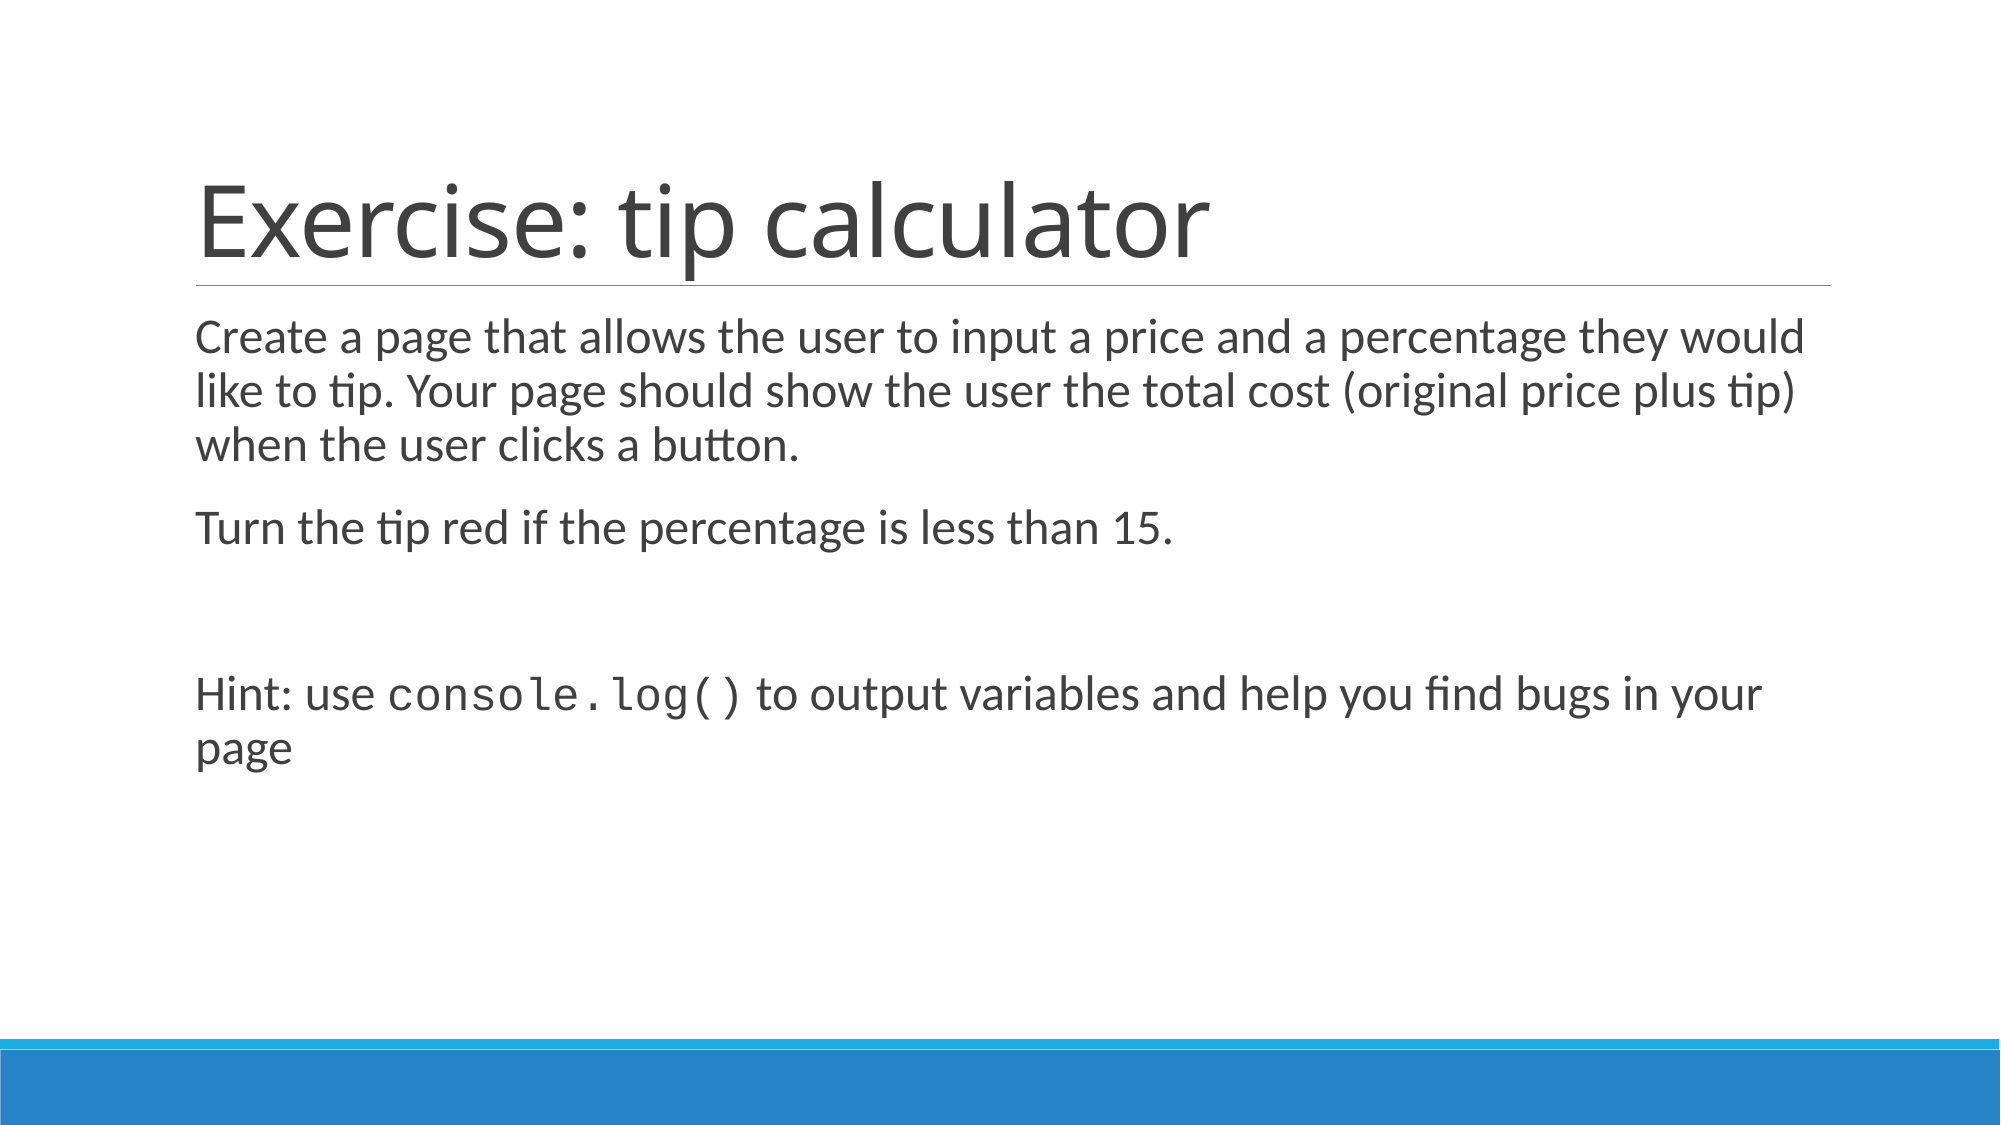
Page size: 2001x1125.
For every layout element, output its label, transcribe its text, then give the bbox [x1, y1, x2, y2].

title Exercise: tip calculator [180, 47, 1830, 285]
list Create a page that allows the user to input a price and a percentage they would like to tip. Your page should show the user the total cost (original price plus tip) when the user clicks a button. Turn the tip red if the percentage is less than 15. Hint: use console.log() to output variables and help you find bugs in your page [180, 302, 1830, 963]
